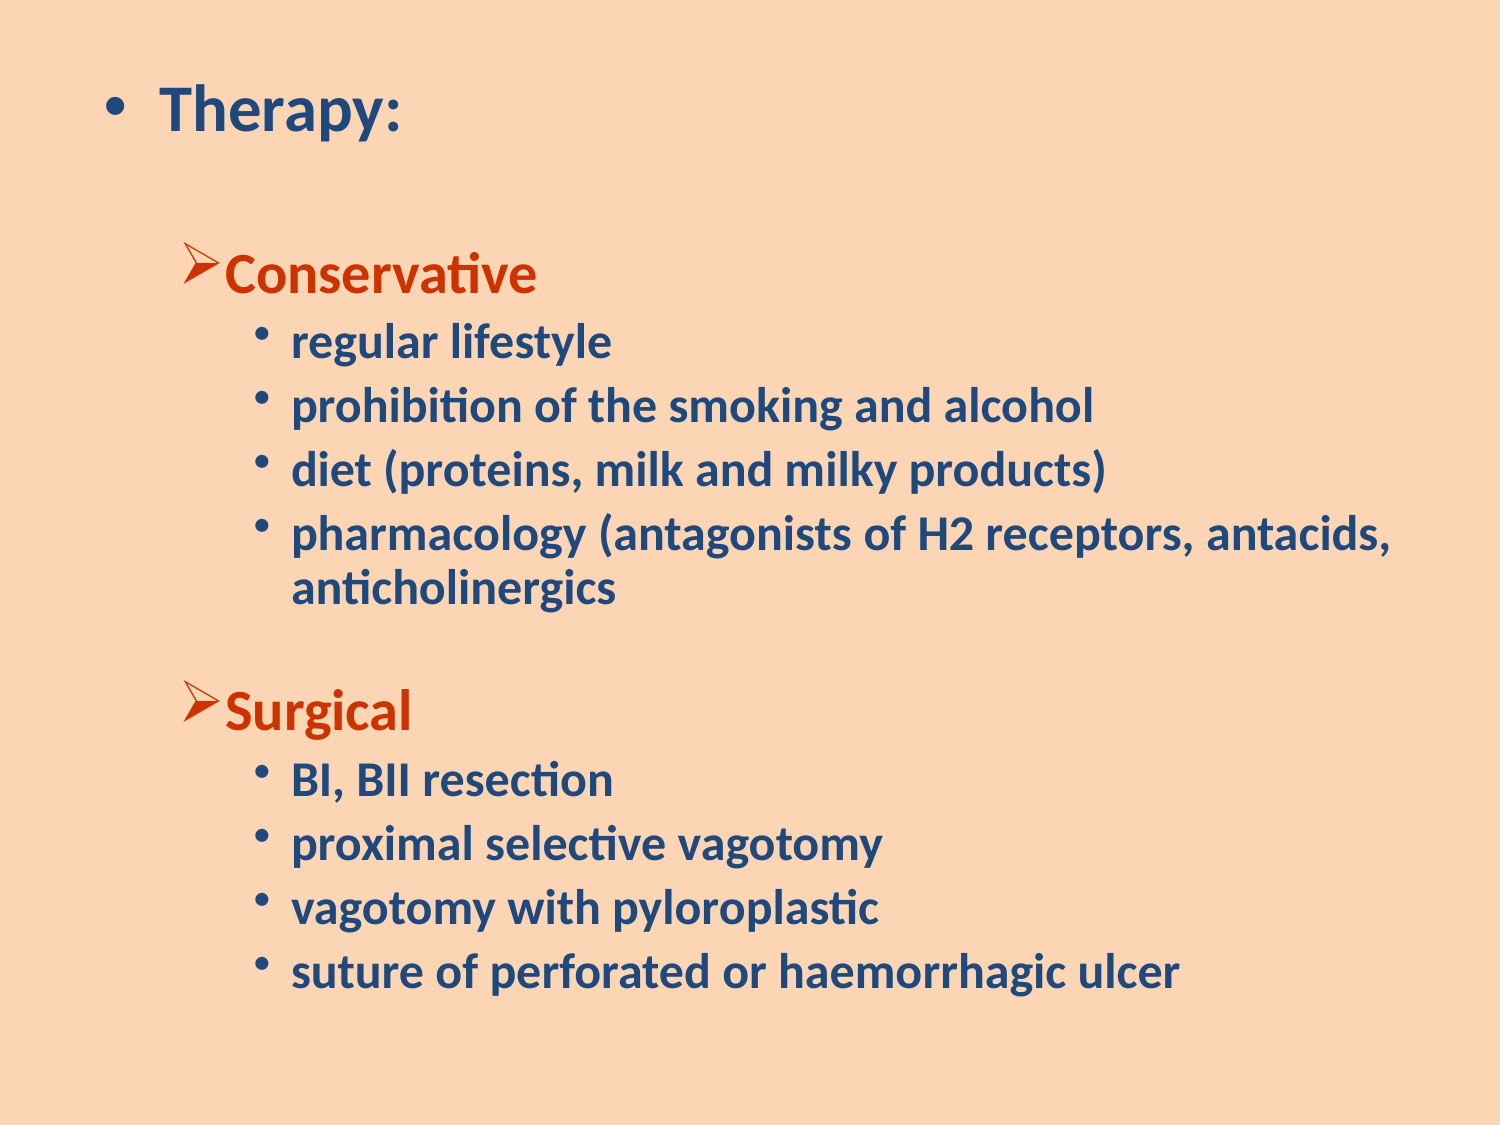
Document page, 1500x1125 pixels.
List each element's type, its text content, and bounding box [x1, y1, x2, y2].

list Therapy: Conservative regular lifestyle prohibition of the smoking and alcohol diet (proteins, milk and milky products) pharmacology (antagonists of H2 receptors, antacids, anticholinergics Surgical BI, BII resection proximal selective vagotomy vagotomy with pyloroplastic suture of perforated or haemorrhagic ulcer [88, 66, 1439, 1047]
